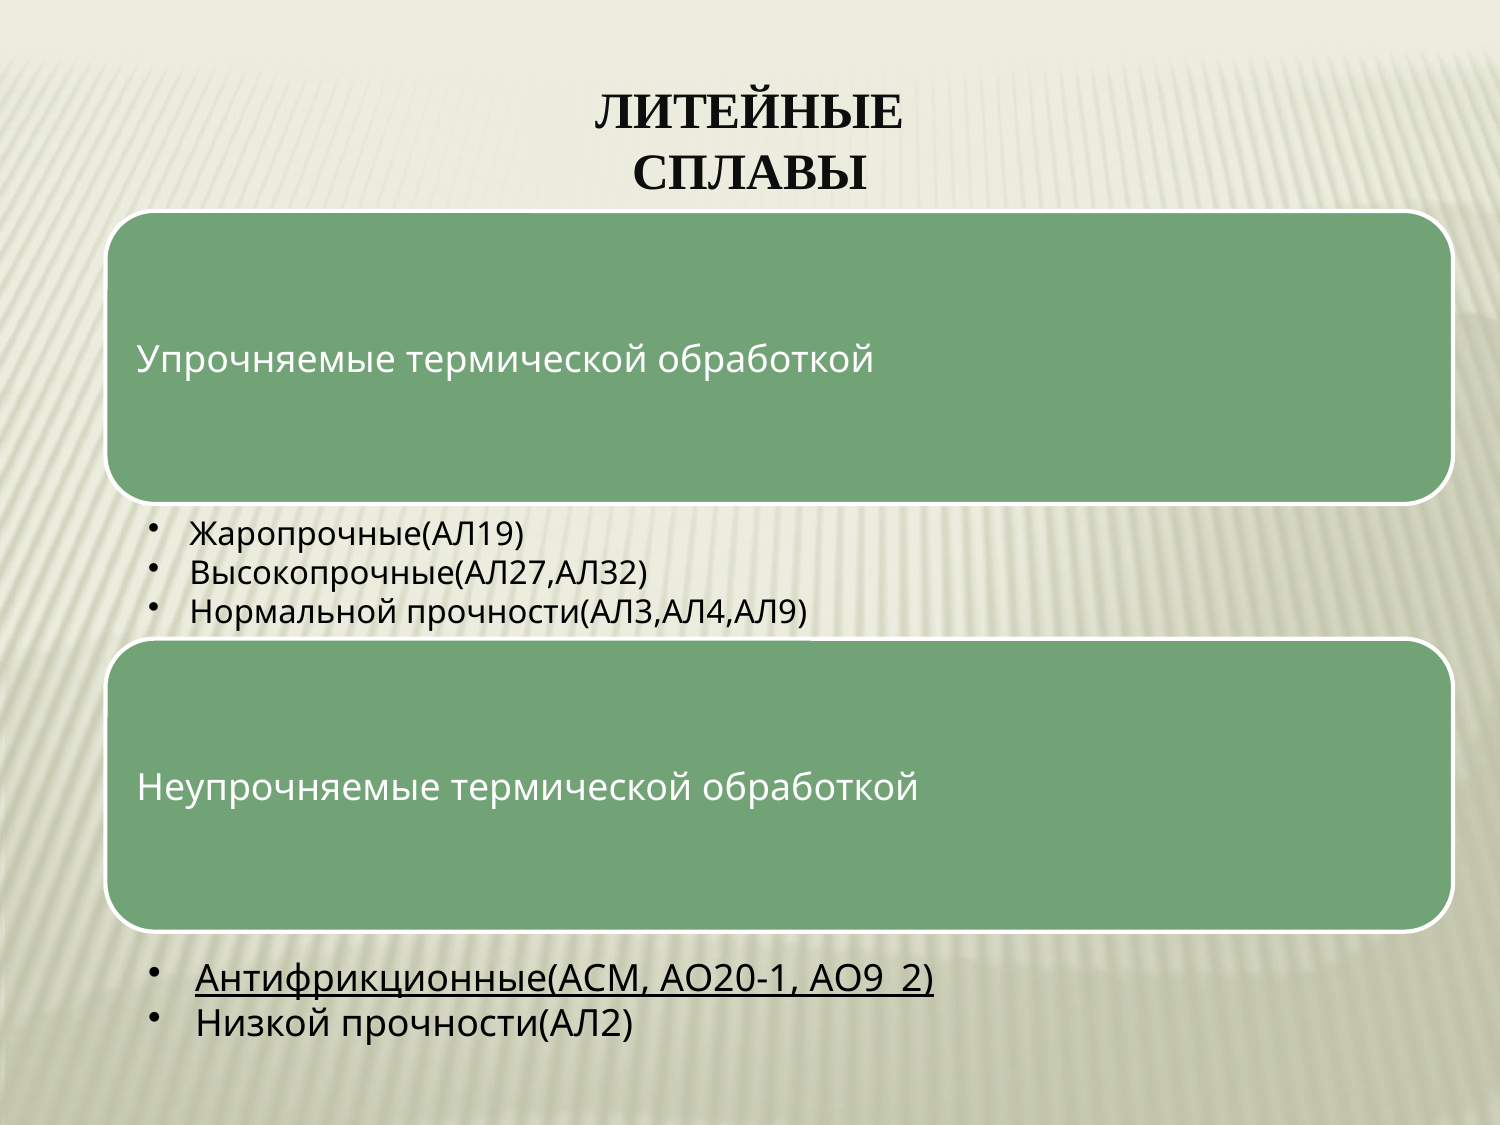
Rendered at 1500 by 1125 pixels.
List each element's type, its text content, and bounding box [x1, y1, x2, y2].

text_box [105, 210, 1454, 1067]
text_box Литейные сплавы [0, 70, 1500, 209]
